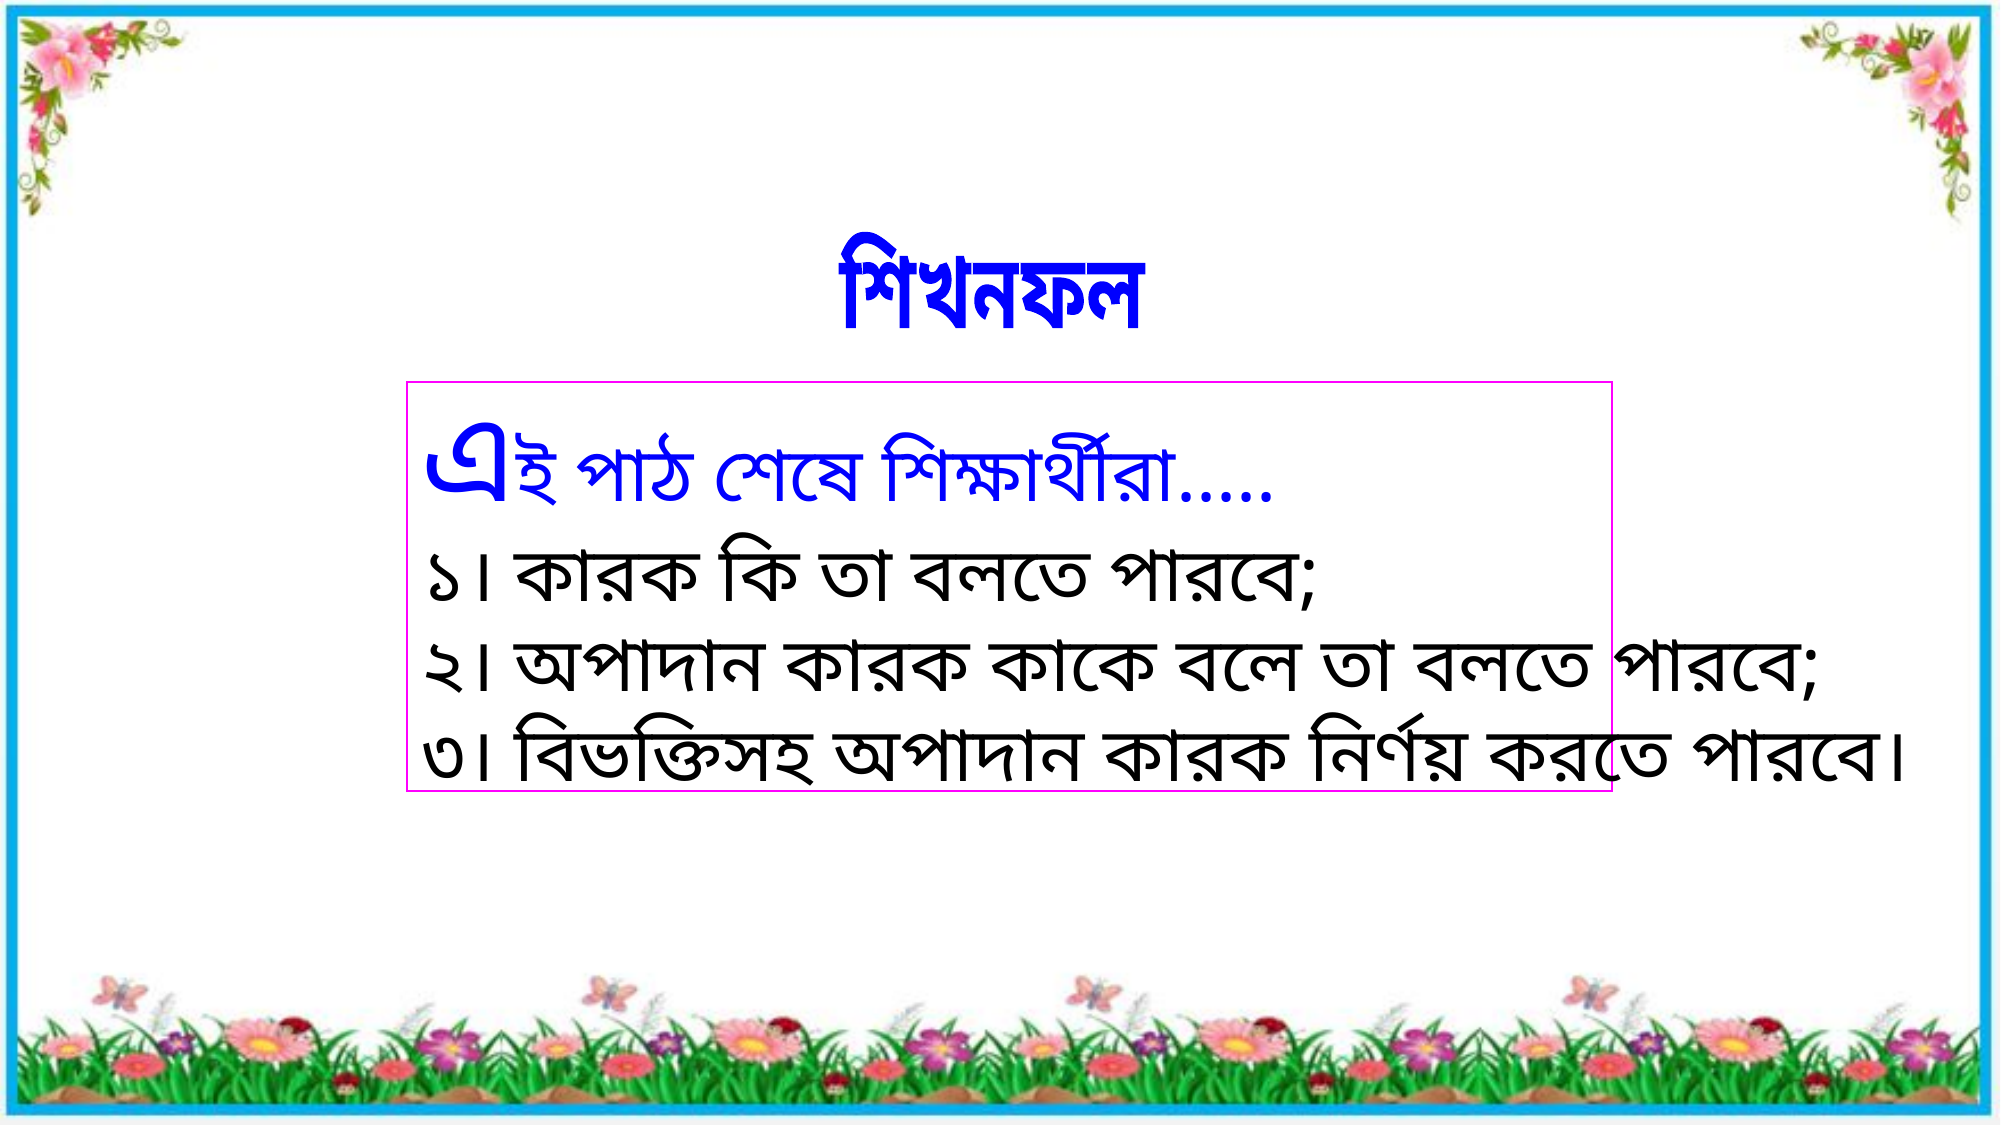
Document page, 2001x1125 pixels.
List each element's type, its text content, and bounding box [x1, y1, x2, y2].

text_box এই পাঠ শেষে শিক্ষার্থীরা..... ১। কারক কি তা বলতে পারবে; ২। অপাদান কারক কাকে বলে তা বলতে পারবে; ৩। বিভক্তিসহ অপাদান কারক নির্ণয় করতে পারবে। [407, 381, 1612, 791]
picture [0, 0, 2001, 1125]
